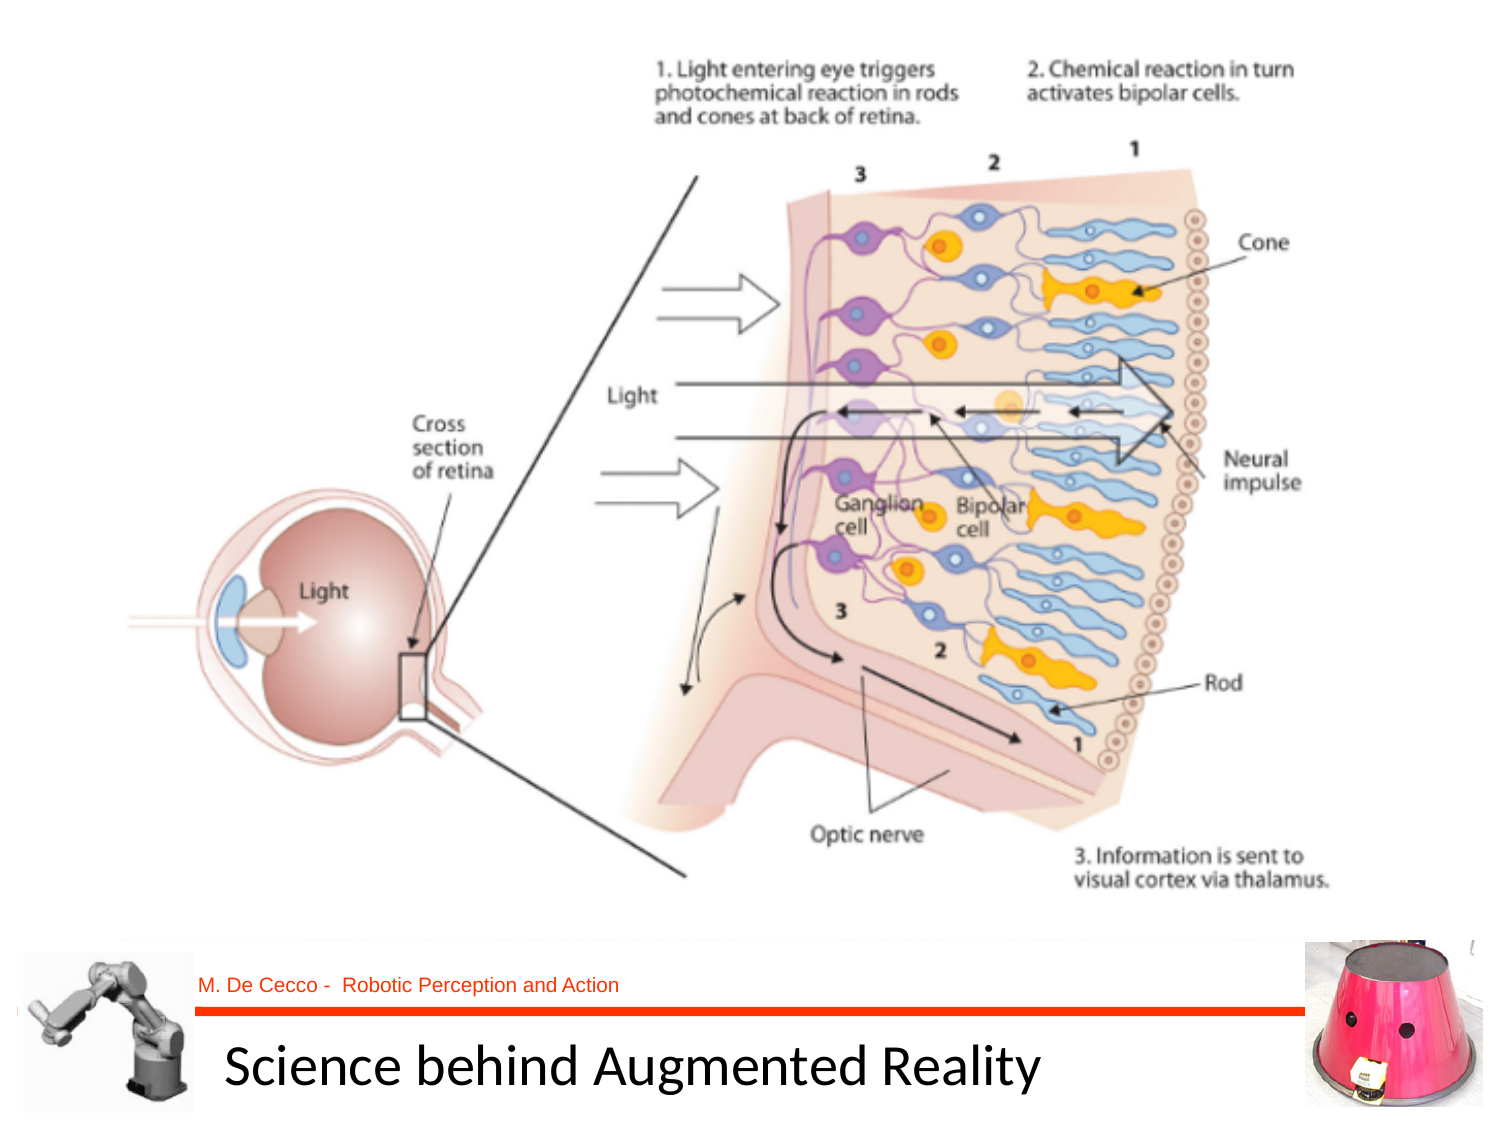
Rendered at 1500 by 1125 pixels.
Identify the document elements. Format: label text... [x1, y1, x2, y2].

title Science behind Augmented Reality [209, 1017, 1425, 1107]
picture [17, 952, 195, 1113]
picture [120, 17, 1483, 1107]
